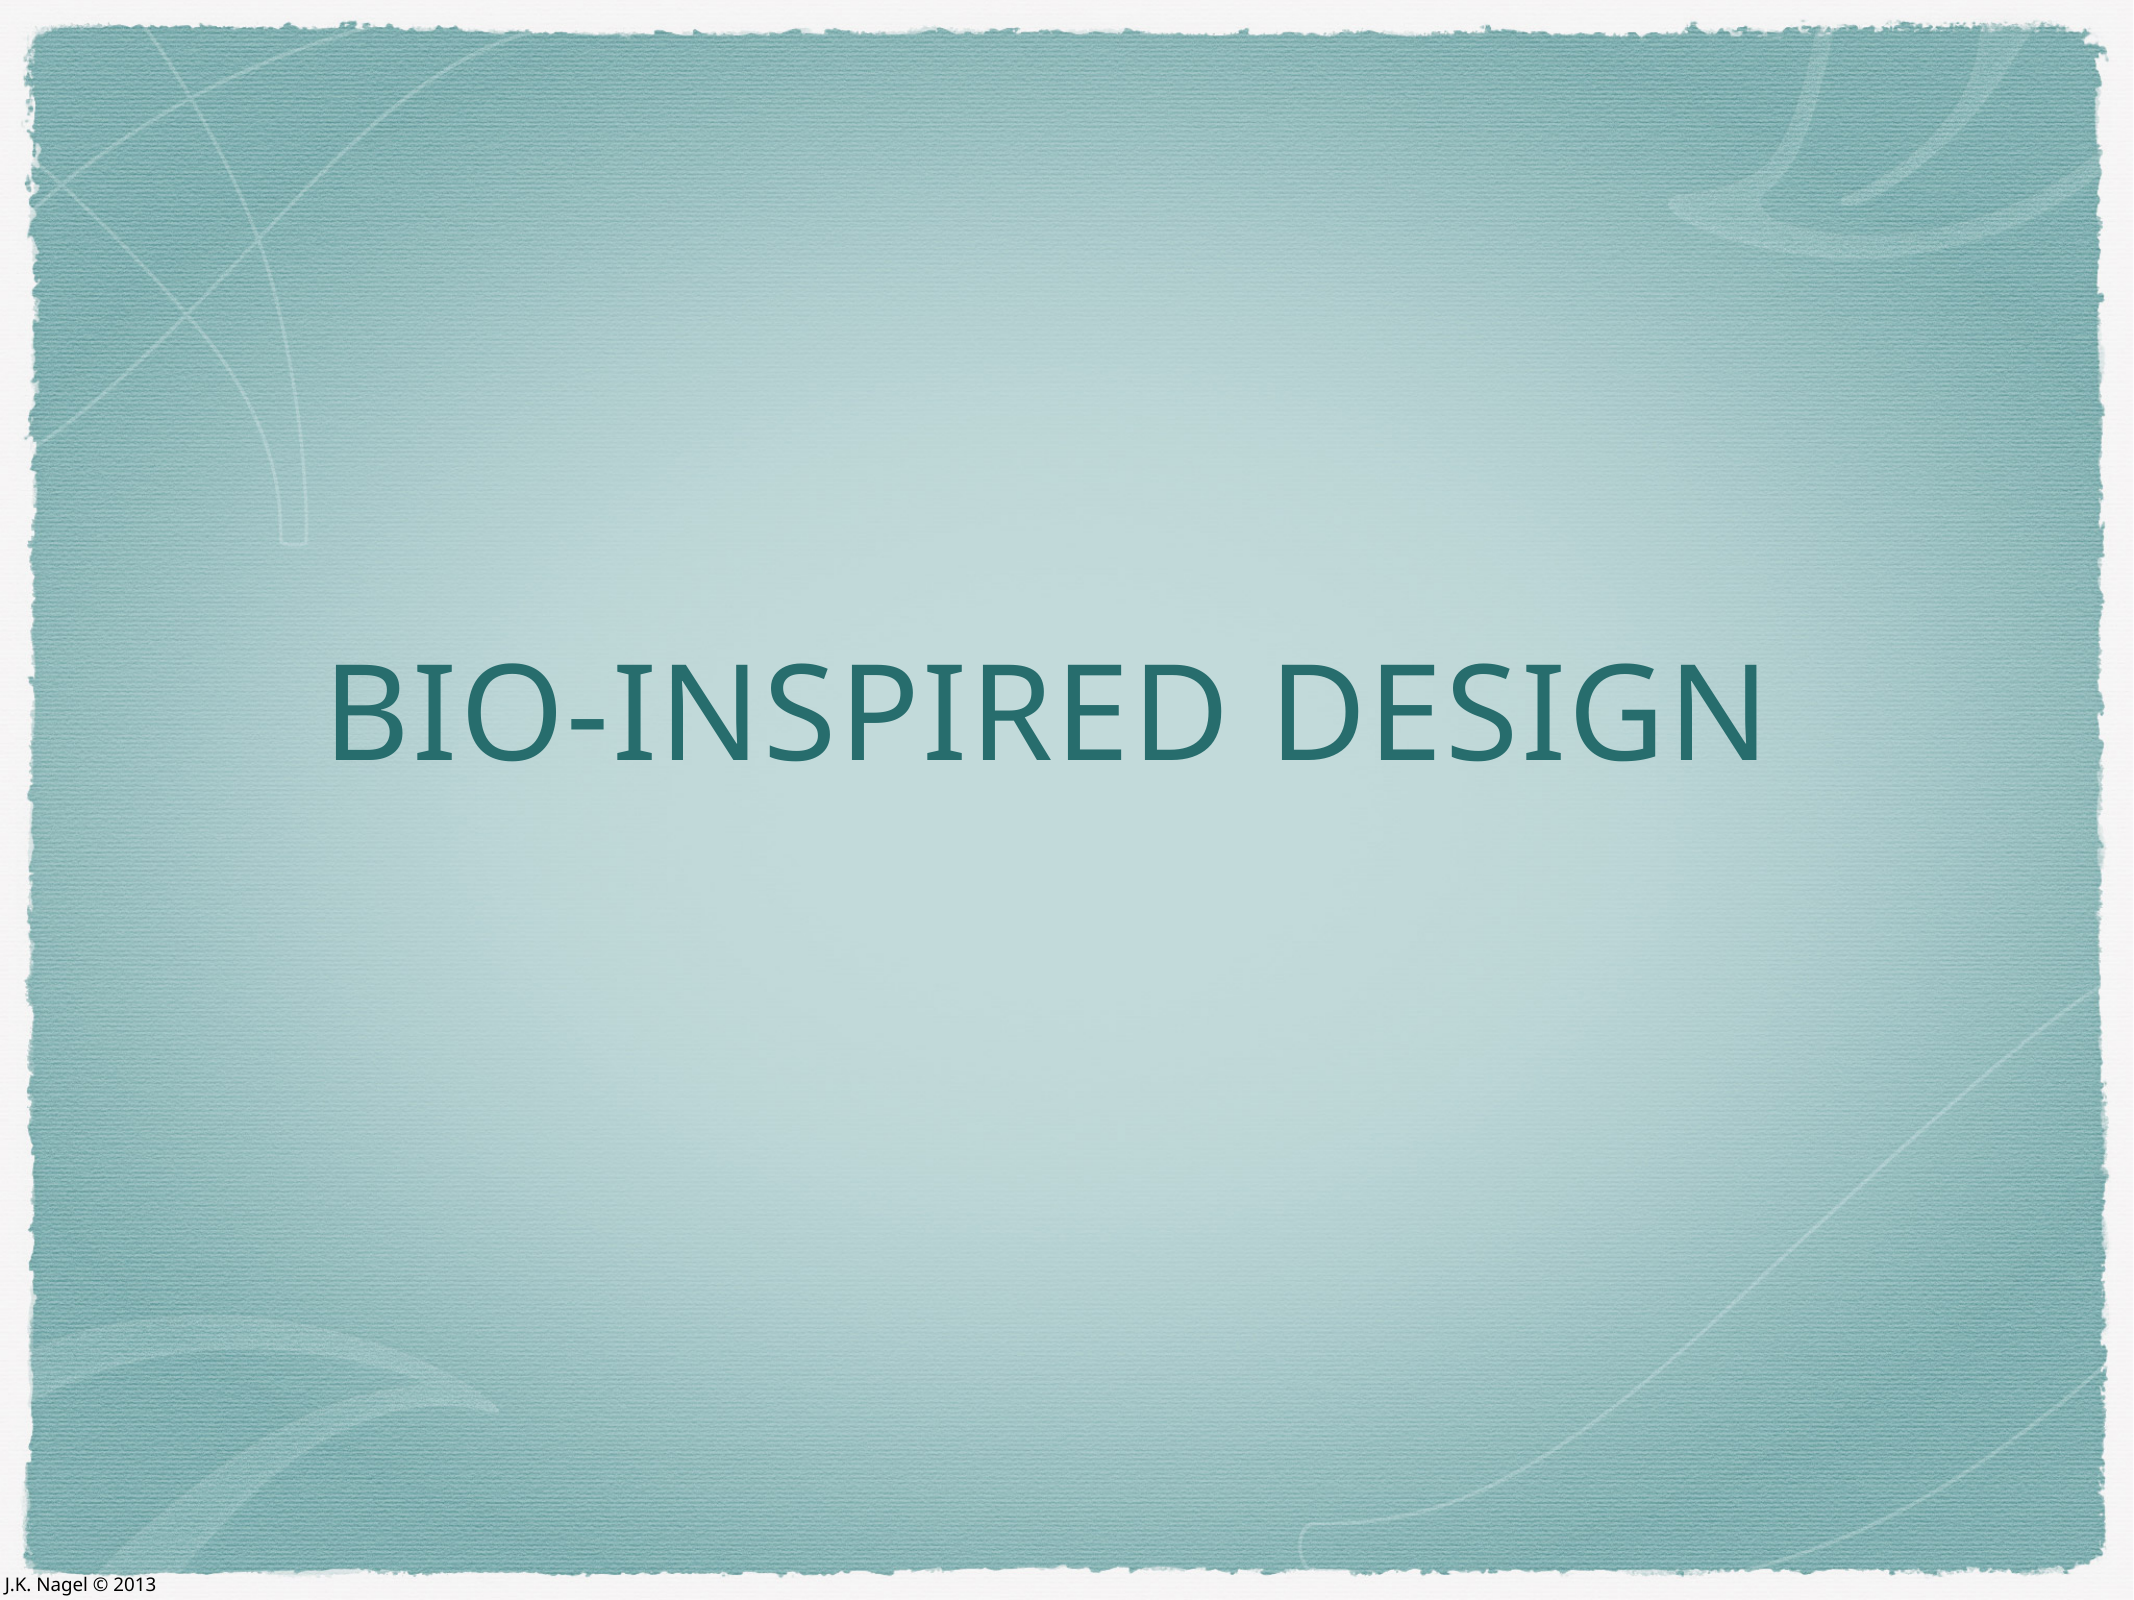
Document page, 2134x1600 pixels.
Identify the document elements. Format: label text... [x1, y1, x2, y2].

title Bio-inspired Design [128, 457, 2005, 797]
text_box J.K. Nagel © 2013 [0, 1564, 165, 1600]
picture [0, 0, 2134, 1600]
